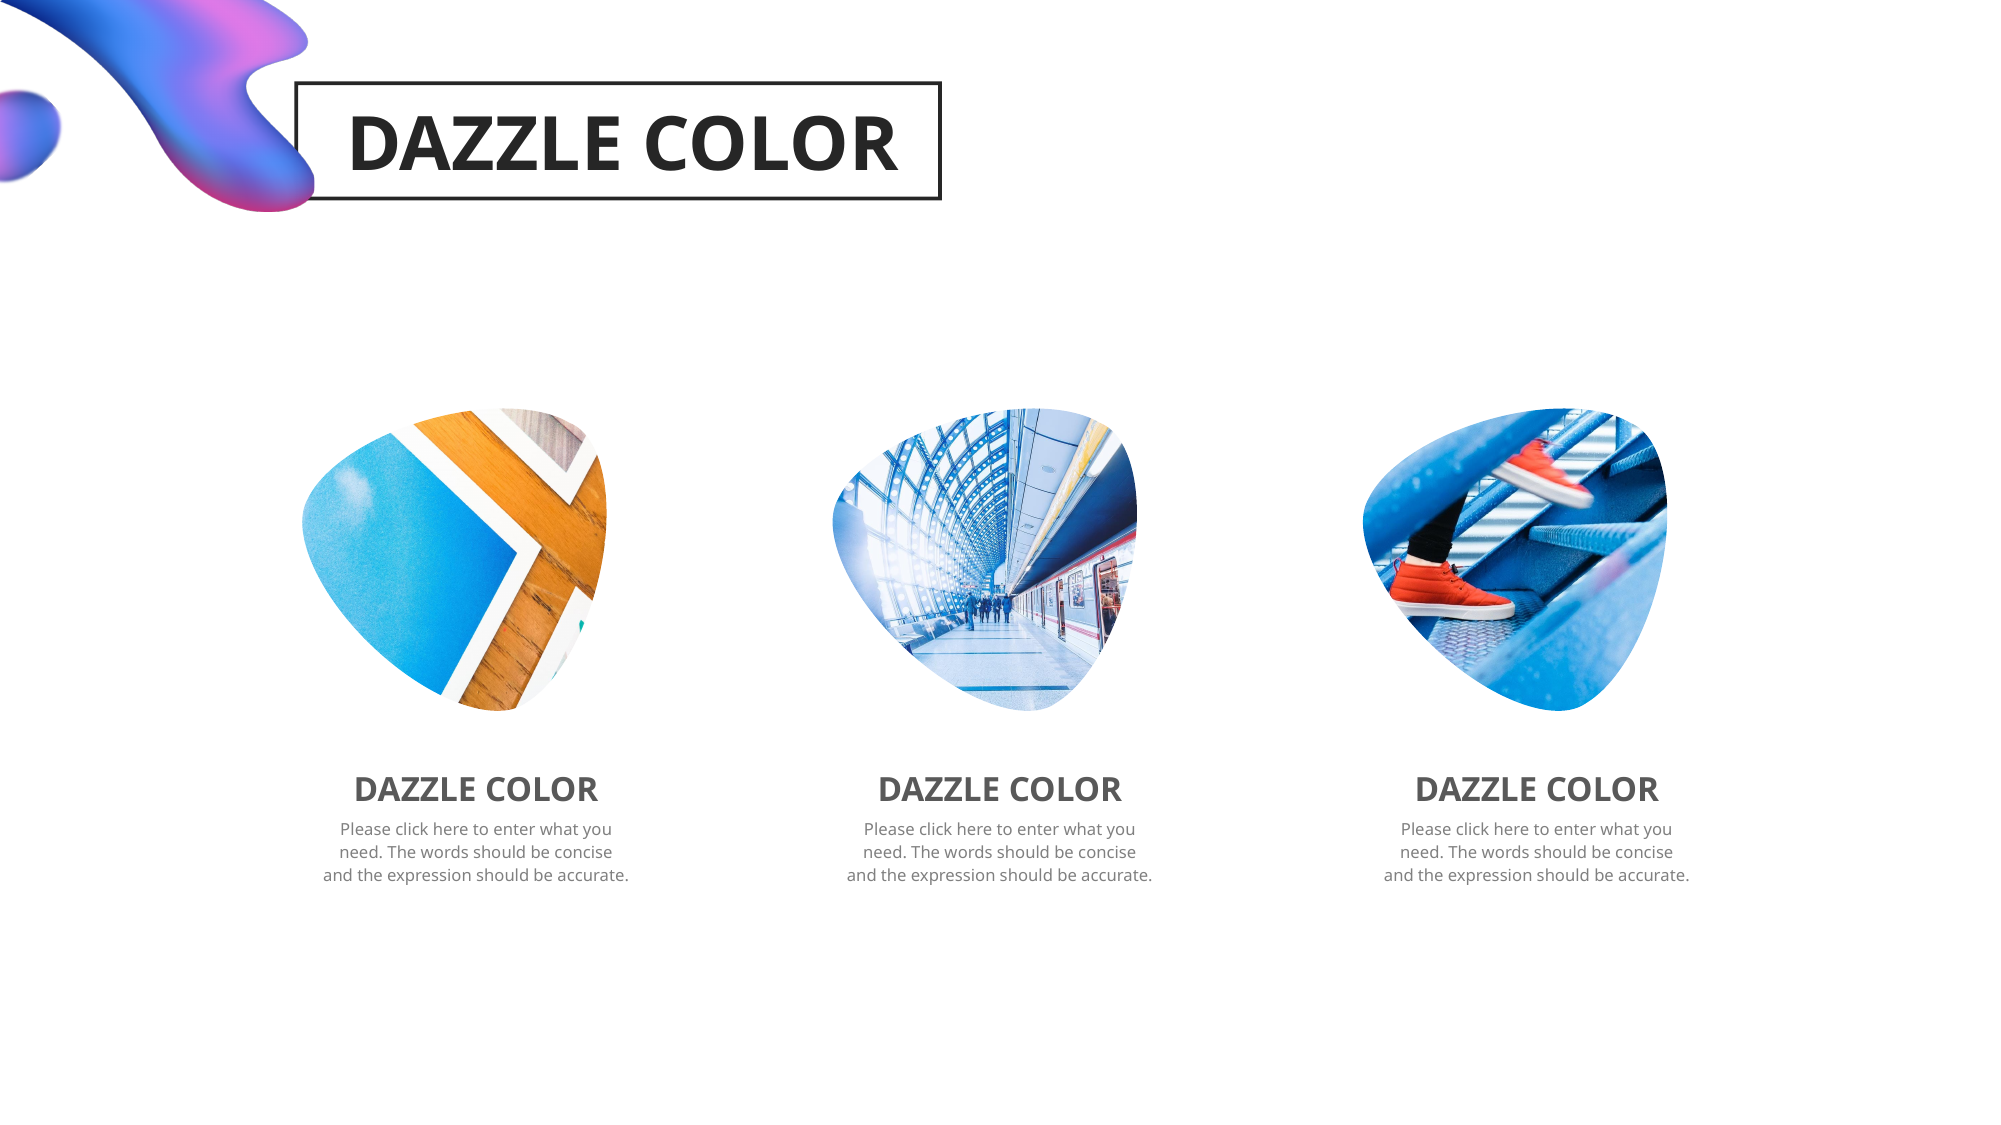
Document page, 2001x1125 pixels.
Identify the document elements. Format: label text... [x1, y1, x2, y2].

text_box [315, 80, 943, 202]
text_box [831, 407, 1138, 712]
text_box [831, 760, 1169, 915]
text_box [308, 760, 645, 915]
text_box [1368, 760, 1706, 915]
text_box [1361, 407, 1669, 712]
text_box DAZZLE COLOR [331, 87, 914, 193]
text_box [301, 407, 608, 712]
picture [0, 0, 315, 263]
